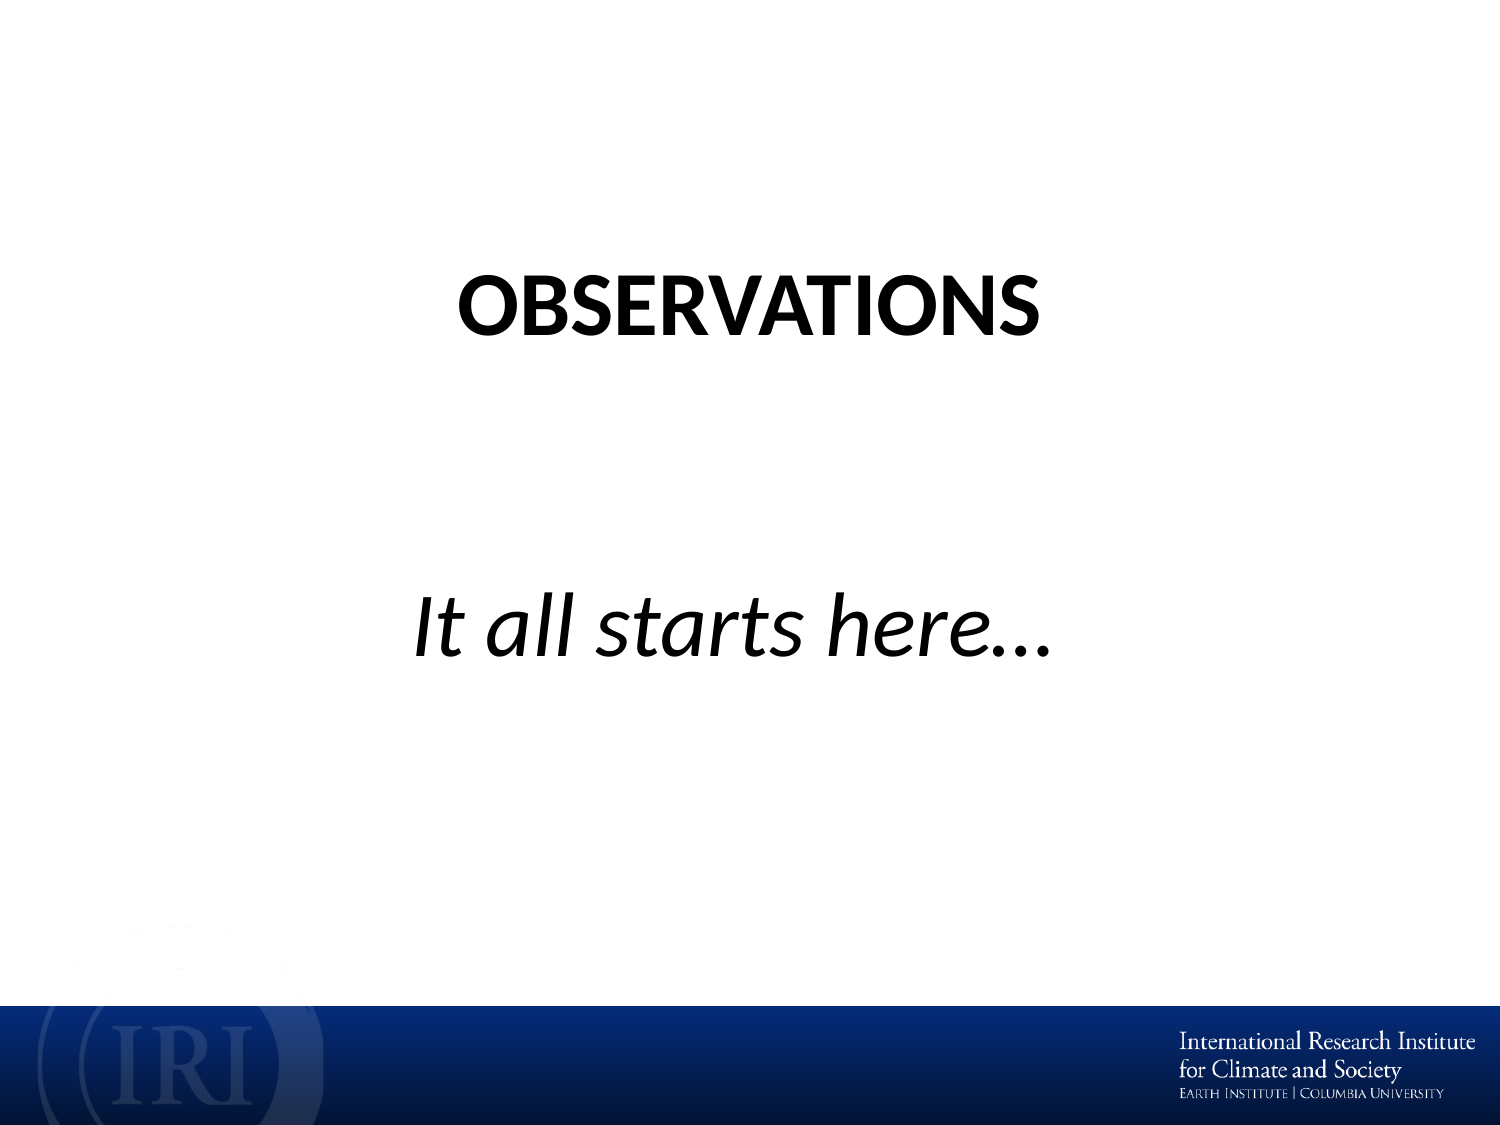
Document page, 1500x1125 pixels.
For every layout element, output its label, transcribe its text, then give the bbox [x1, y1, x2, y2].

picture [1179, 1030, 1475, 1099]
title OBSERVATIONS [75, 122, 1425, 475]
text_box It all starts here… [58, 439, 1409, 800]
